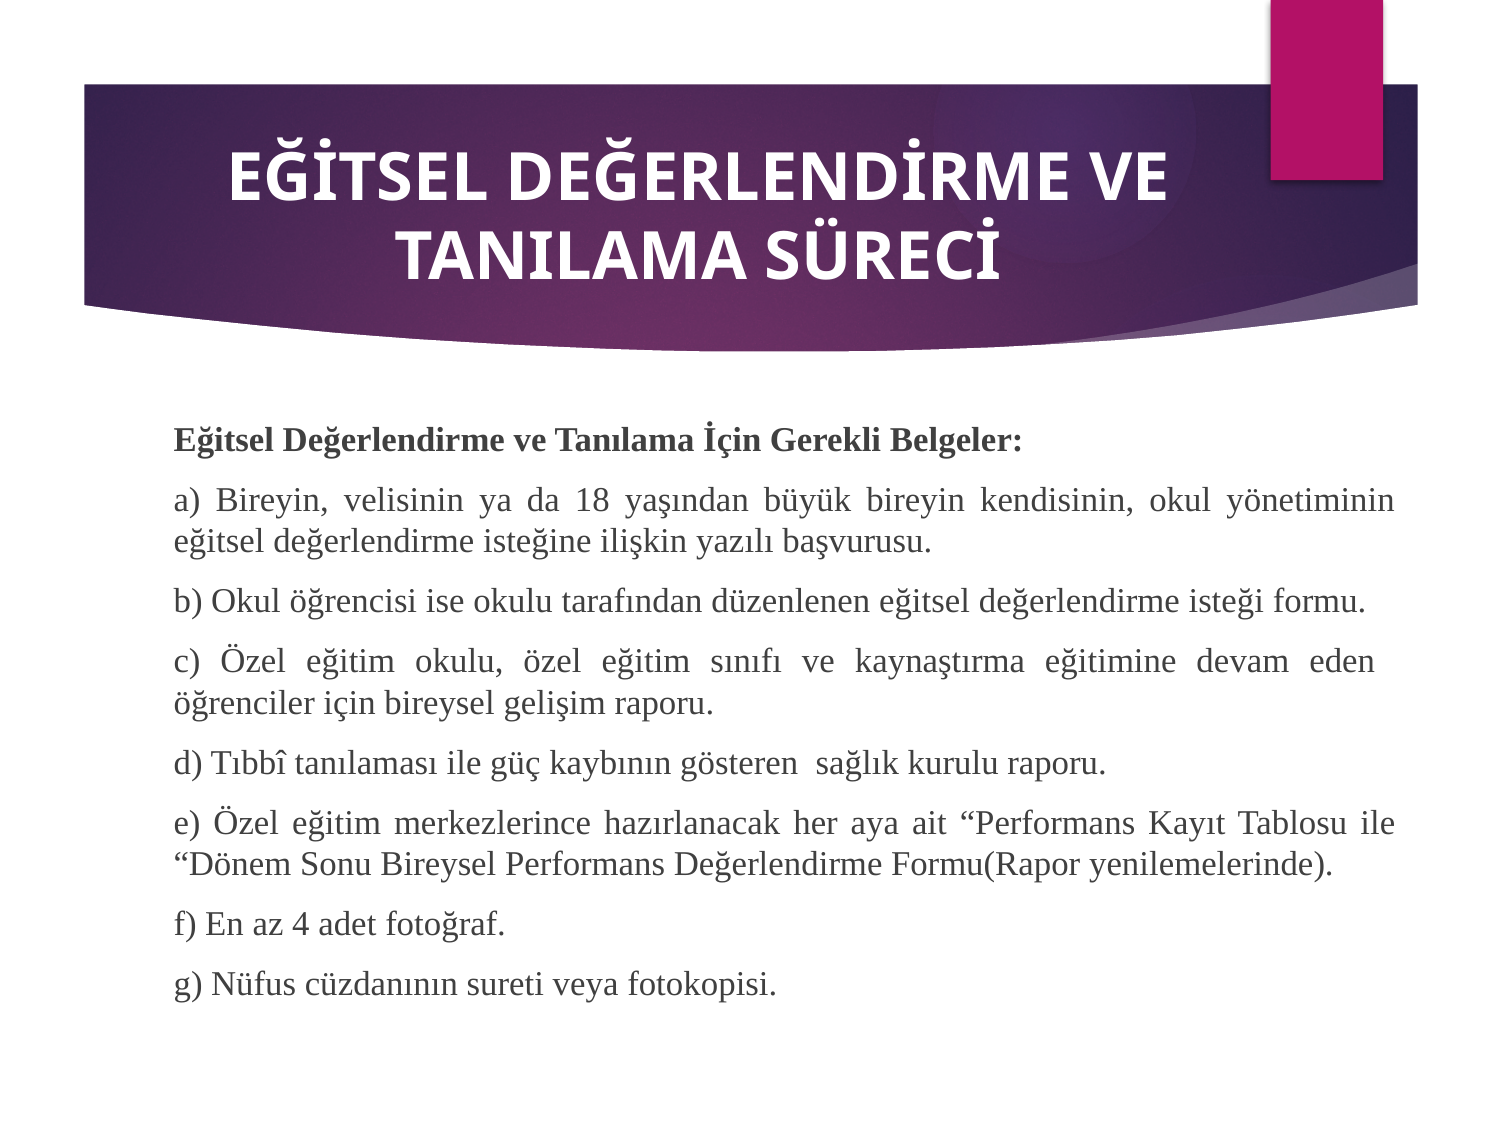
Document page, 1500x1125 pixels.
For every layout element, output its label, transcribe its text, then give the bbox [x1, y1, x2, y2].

title EĞİTSEL DEĞERLENDİRME VE TANILAMA SÜRECİ [29, 90, 1368, 337]
list Eğitsel Değerlendirme ve Tanılama İçin Gerekli Belgeler: a) Bireyin, velisinin ya da 18 yaşından büyük bireyin kendisinin, okul yönetiminin eğitsel değerlendirme isteğine ilişkin yazılı başvurusu. b) Okul öğrencisi ise okulu tarafından düzenlenen eğitsel değerlendirme isteği formu. c) Özel eğitim okulu, özel eğitim sınıfı ve kaynaştırma eğitimine devam eden öğrenciler için bireysel gelişim raporu. d) Tıbbî tanılaması ile güç kaybının gösteren sağlık kurulu raporu. e) Özel eğitim merkezlerince hazırlanacak her aya ait “Performans Kayıt Tablosu ile “Dönem Sonu Bireysel Performans Değerlendirme Formu(Rapor yenilemelerinde). f) En az 4 adet fotoğraf. g) Nüfus cüzdanının sureti veya fotokopisi. [100, 408, 1413, 1022]
